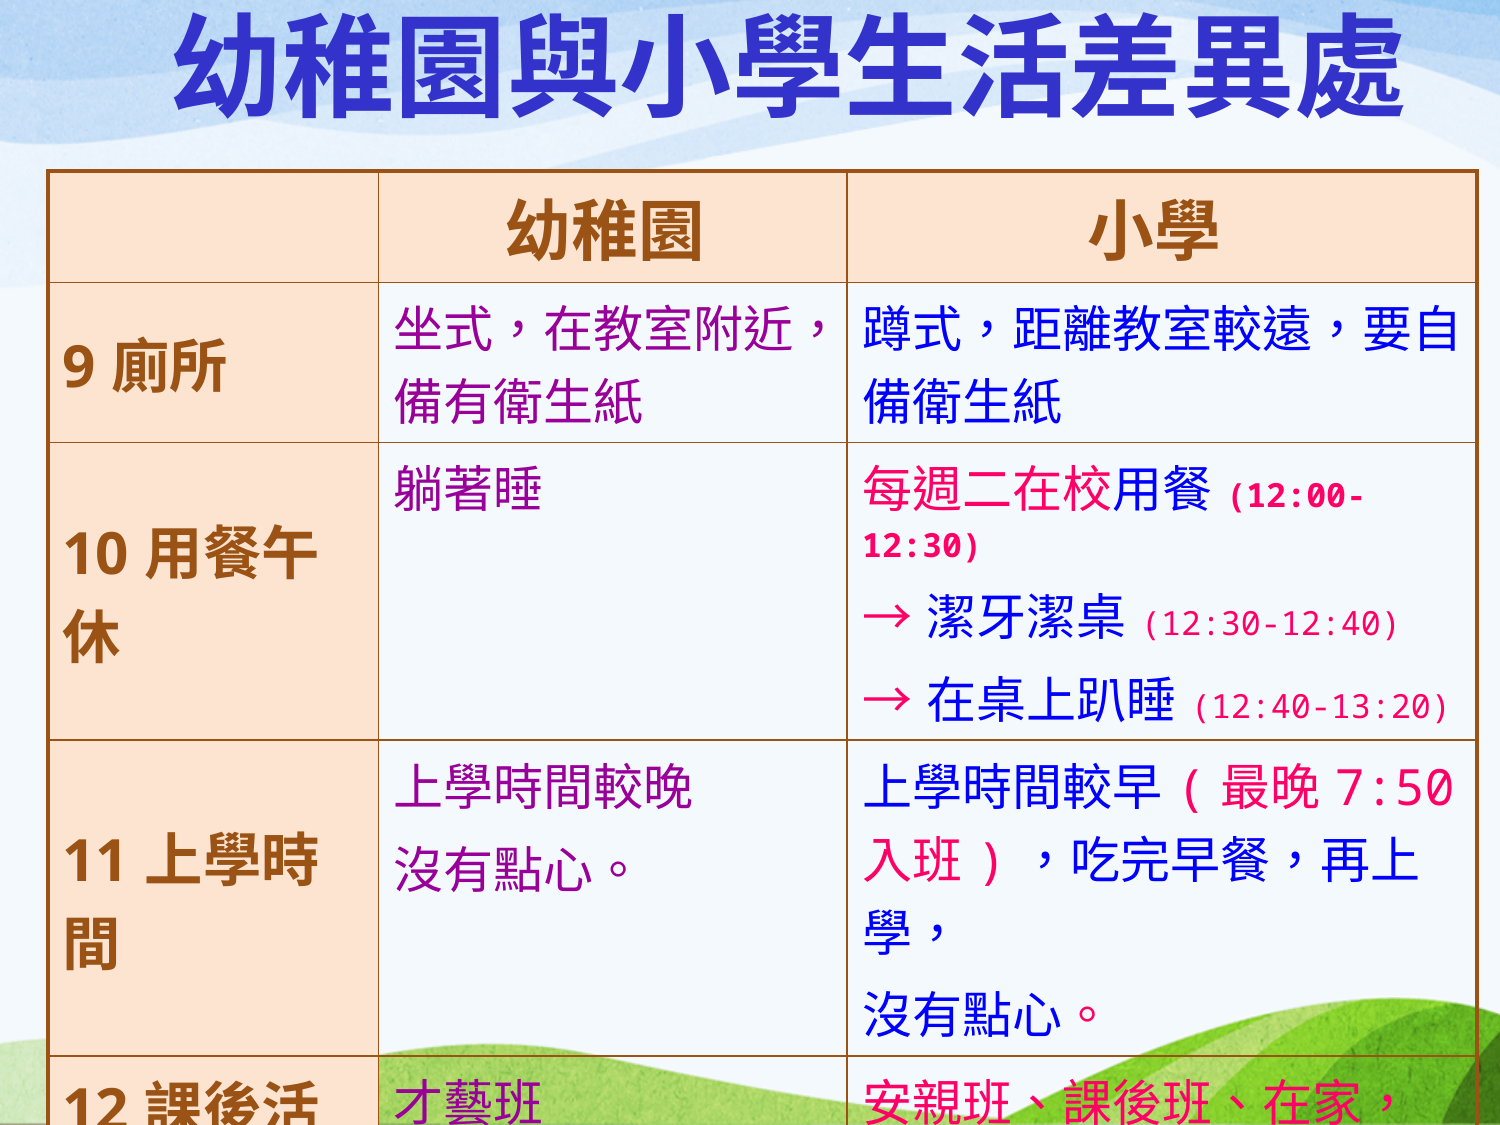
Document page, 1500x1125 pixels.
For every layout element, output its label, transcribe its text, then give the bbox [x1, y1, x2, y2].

table_cell 蹲式，距離教室較遠，要自備衛生紙 [848, 283, 1475, 442]
table_cell 10用餐午休 [50, 443, 378, 739]
table_cell 上學時間較早(最晚7:50入班)，吃完早餐，再上學， 沒有點心。 [848, 741, 1475, 1055]
table_header 小學 [848, 173, 1475, 282]
table_cell 躺著睡 [379, 443, 846, 739]
picture [0, 0, 1500, 1125]
table_header [50, 173, 378, 282]
table_cell 上學時間較晚 沒有點心。 [379, 741, 846, 1055]
table_cell 11上學時間 [50, 741, 378, 1055]
text_box 幼稚園與小學生活差異處 [154, 0, 1462, 141]
table_cell 每週二在校用餐(12:00-12:30) →潔牙潔桌(12:30-12:40) →在桌上趴睡(12:40-13:20) [848, 443, 1475, 739]
table_cell 9廁所 [50, 283, 378, 442]
table_cell 才藝班 [379, 1057, 846, 1125]
table_cell 坐式，在教室附近，備有衛生紙 [379, 283, 846, 442]
table_header 幼稚園 [379, 173, 846, 282]
table_cell 12課後活動 [50, 1057, 378, 1125]
table_cell 安親班、課後班、在家，掌握寫功課時間 [848, 1057, 1475, 1125]
